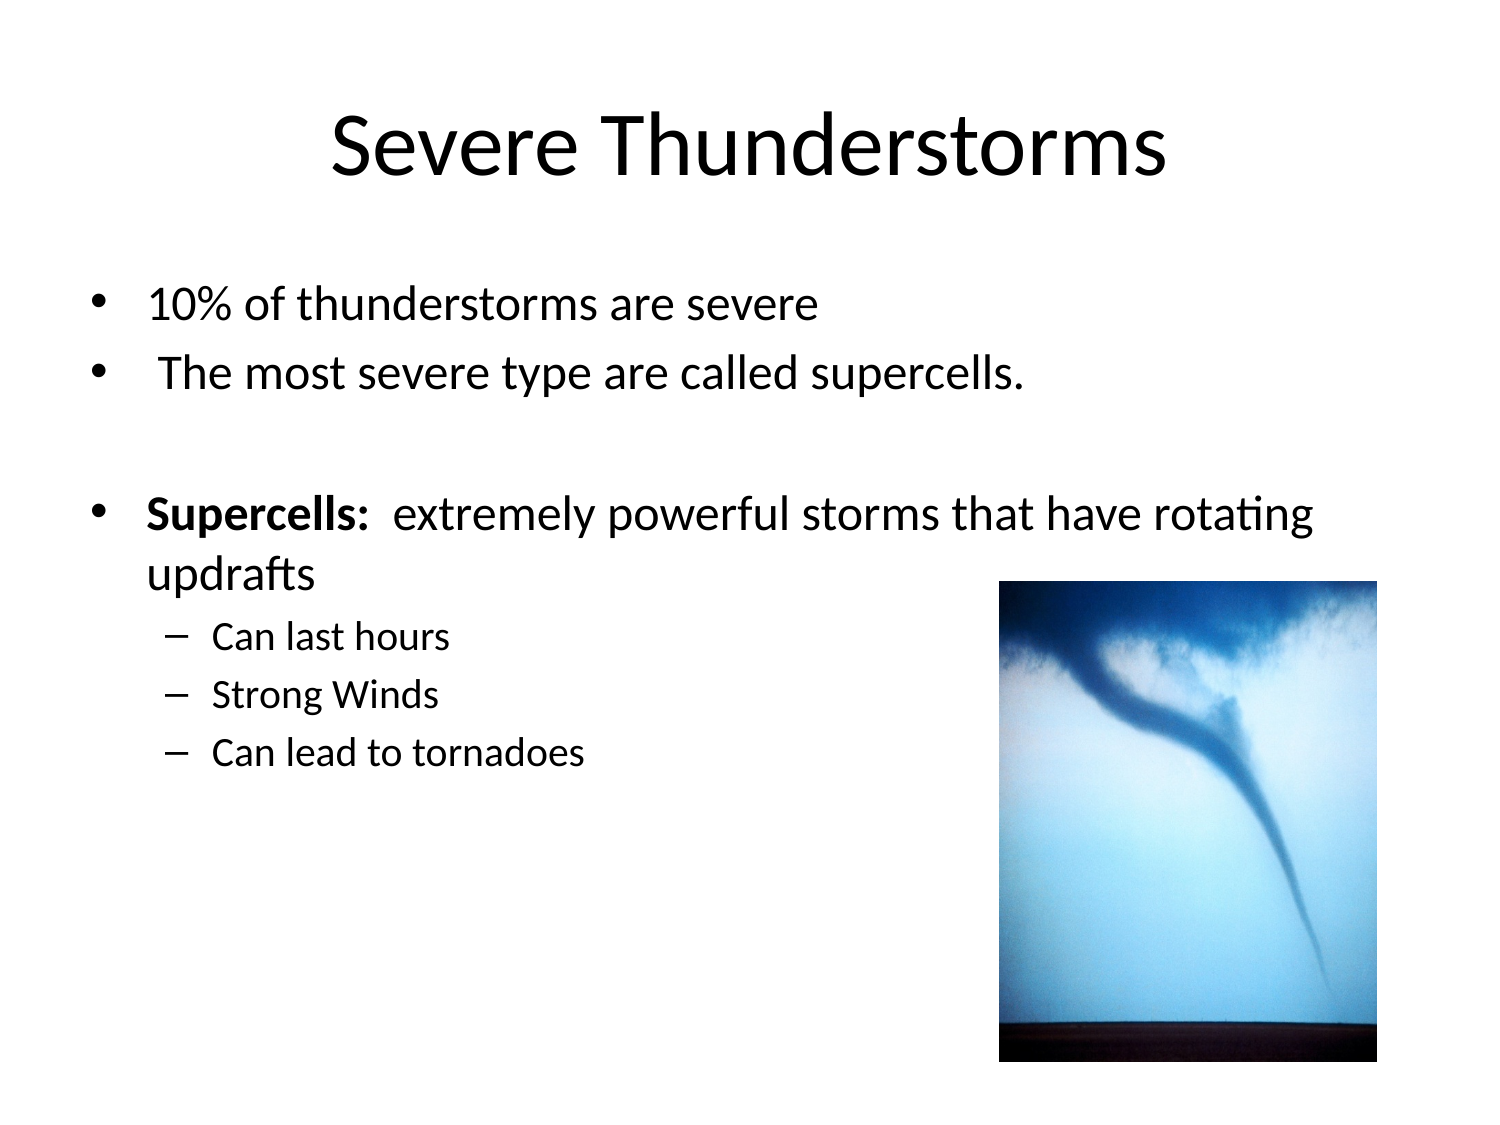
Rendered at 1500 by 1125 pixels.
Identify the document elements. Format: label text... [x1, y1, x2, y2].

picture [999, 581, 1377, 1063]
list 10% of thunderstorms are severe The most severe type are called supercells. Supercells: extremely powerful storms that have rotating updrafts Can last hours Strong Winds Can lead to tornadoes [75, 262, 1425, 1005]
title Severe Thunderstorms [75, 45, 1425, 233]
